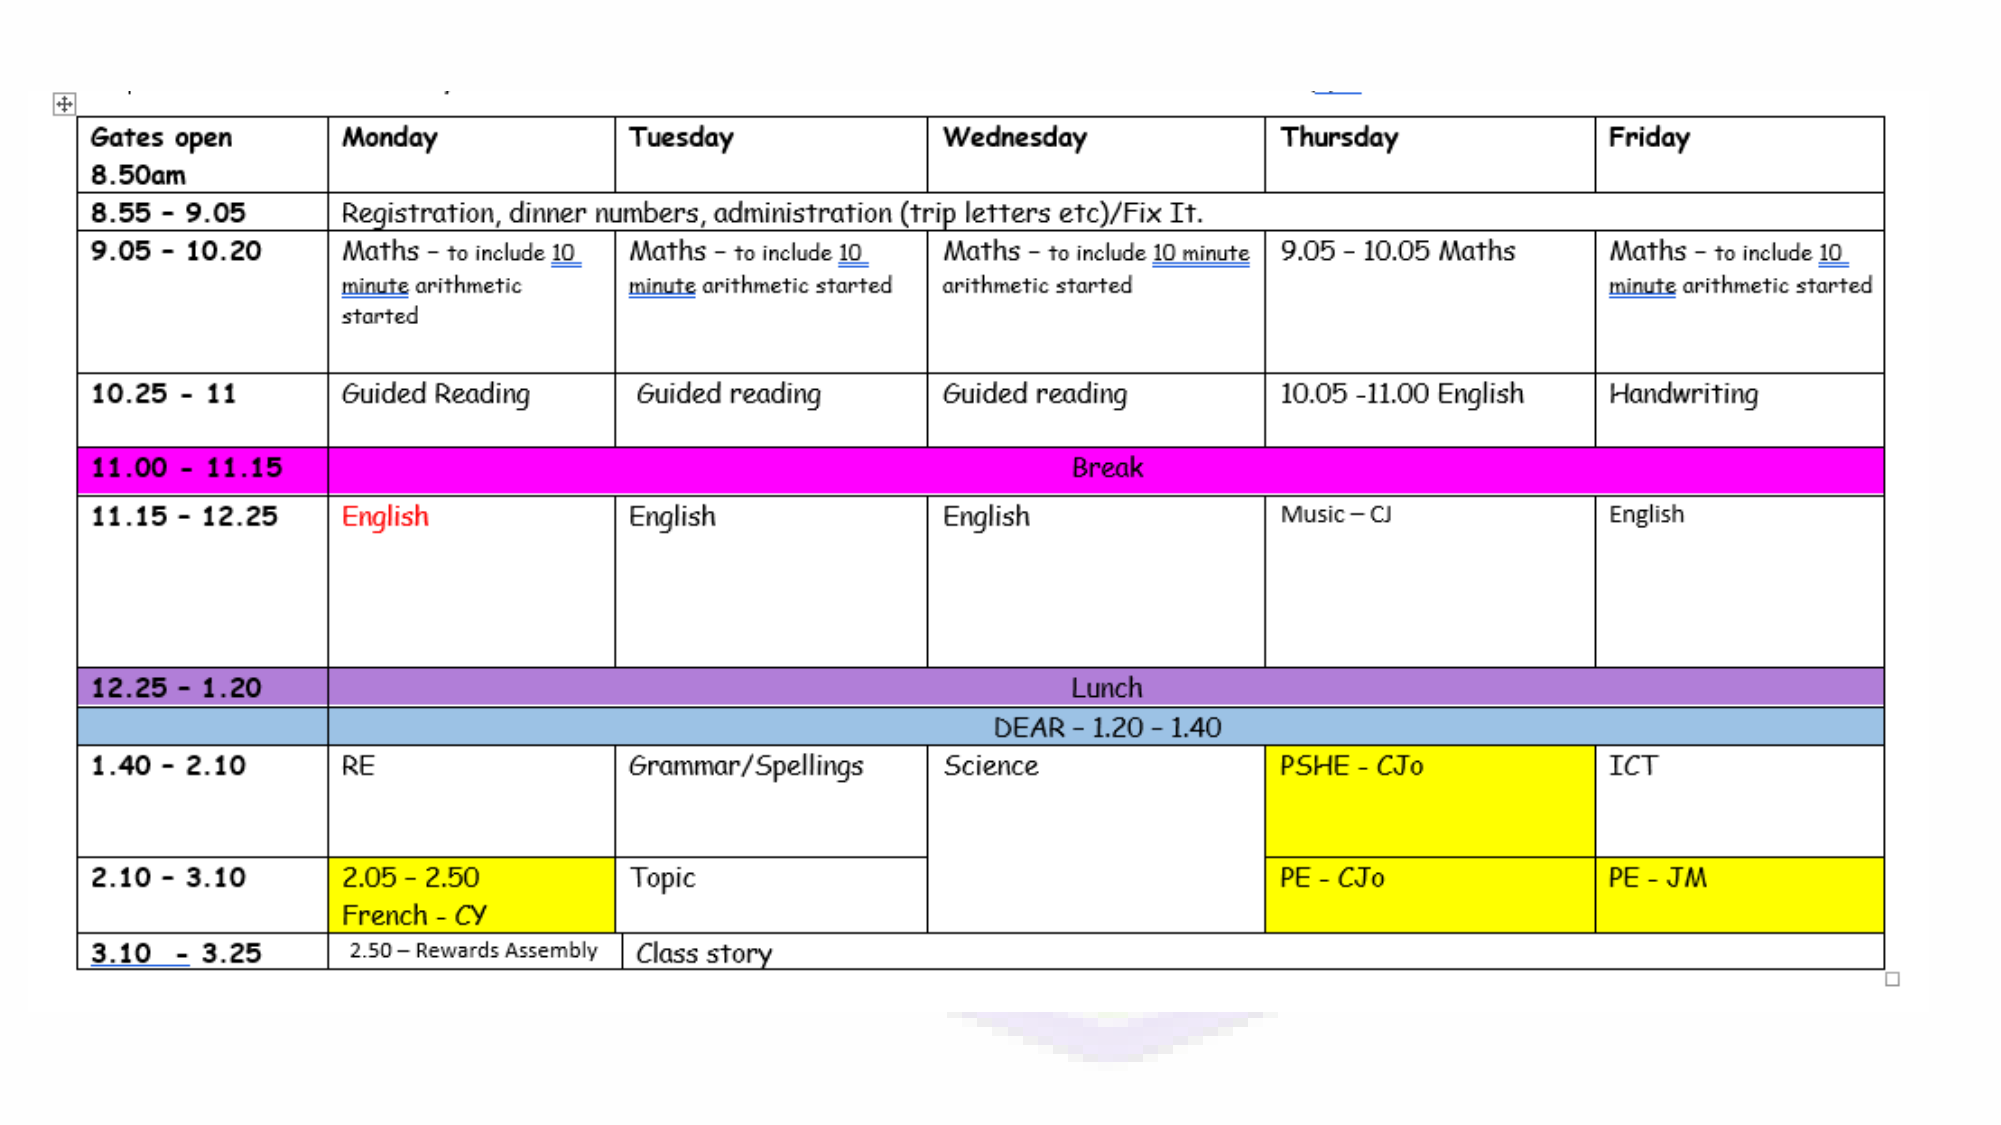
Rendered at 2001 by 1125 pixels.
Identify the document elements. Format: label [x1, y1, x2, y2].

picture [28, 91, 1929, 1013]
